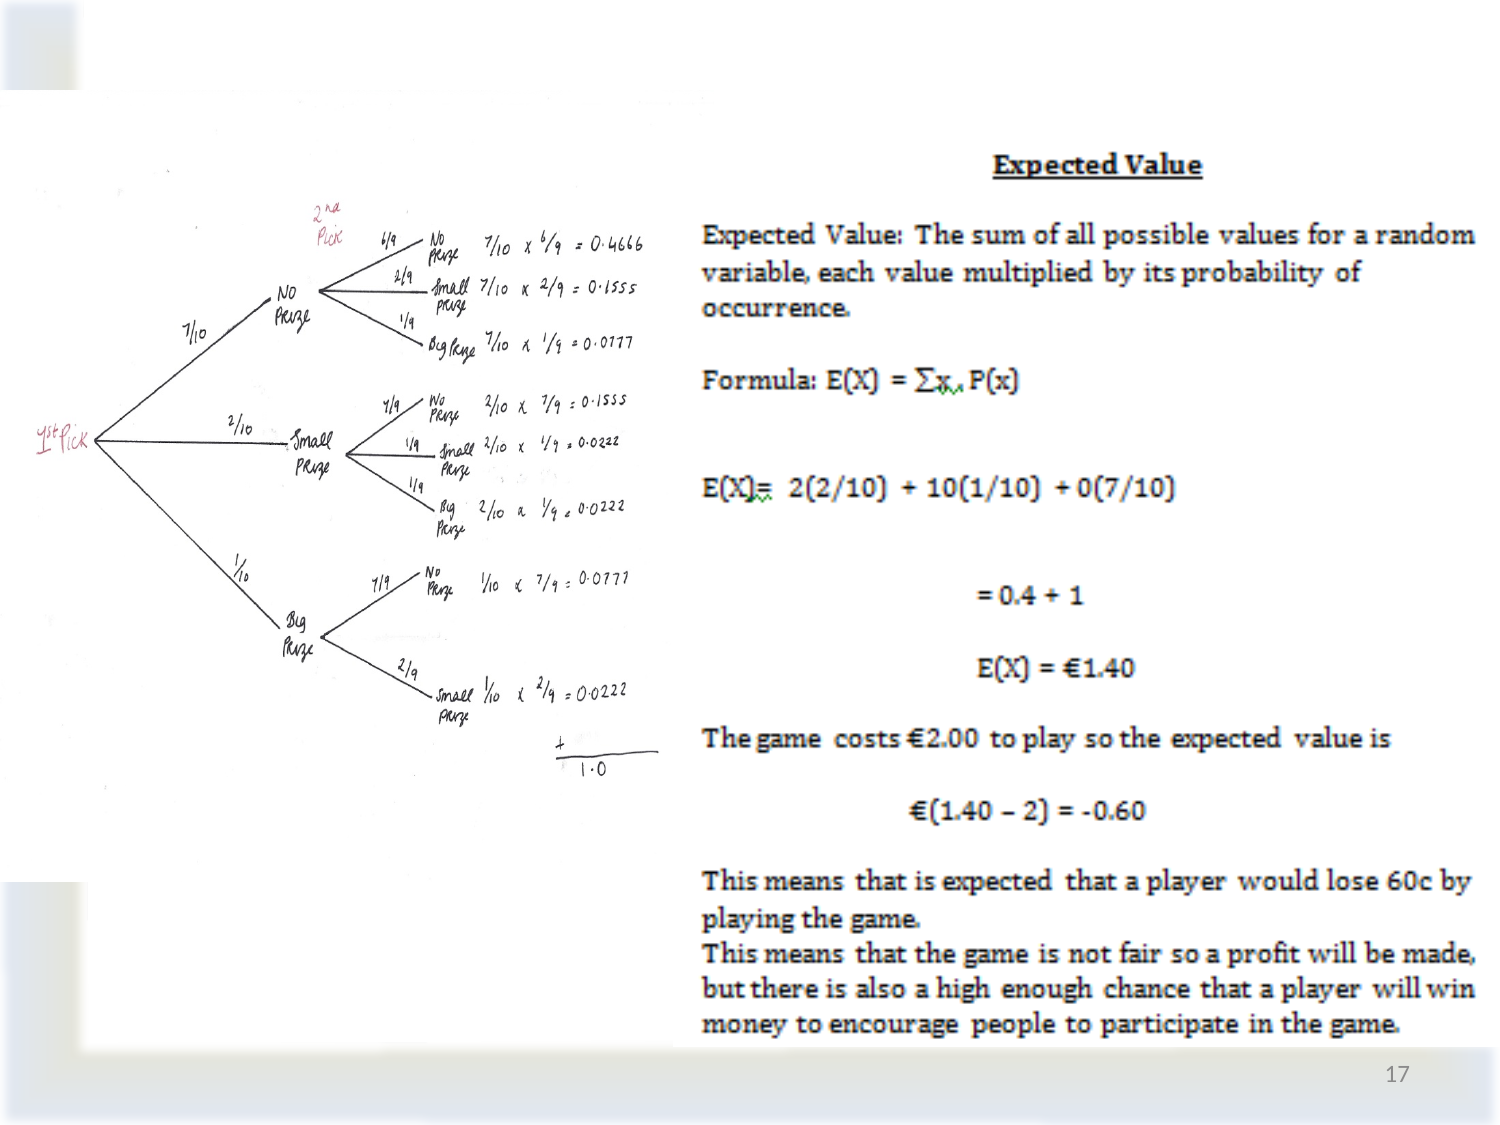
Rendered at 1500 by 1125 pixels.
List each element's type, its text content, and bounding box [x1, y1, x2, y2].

picture [0, 89, 1500, 1047]
slide_number 17 [1074, 1056, 1425, 1103]
